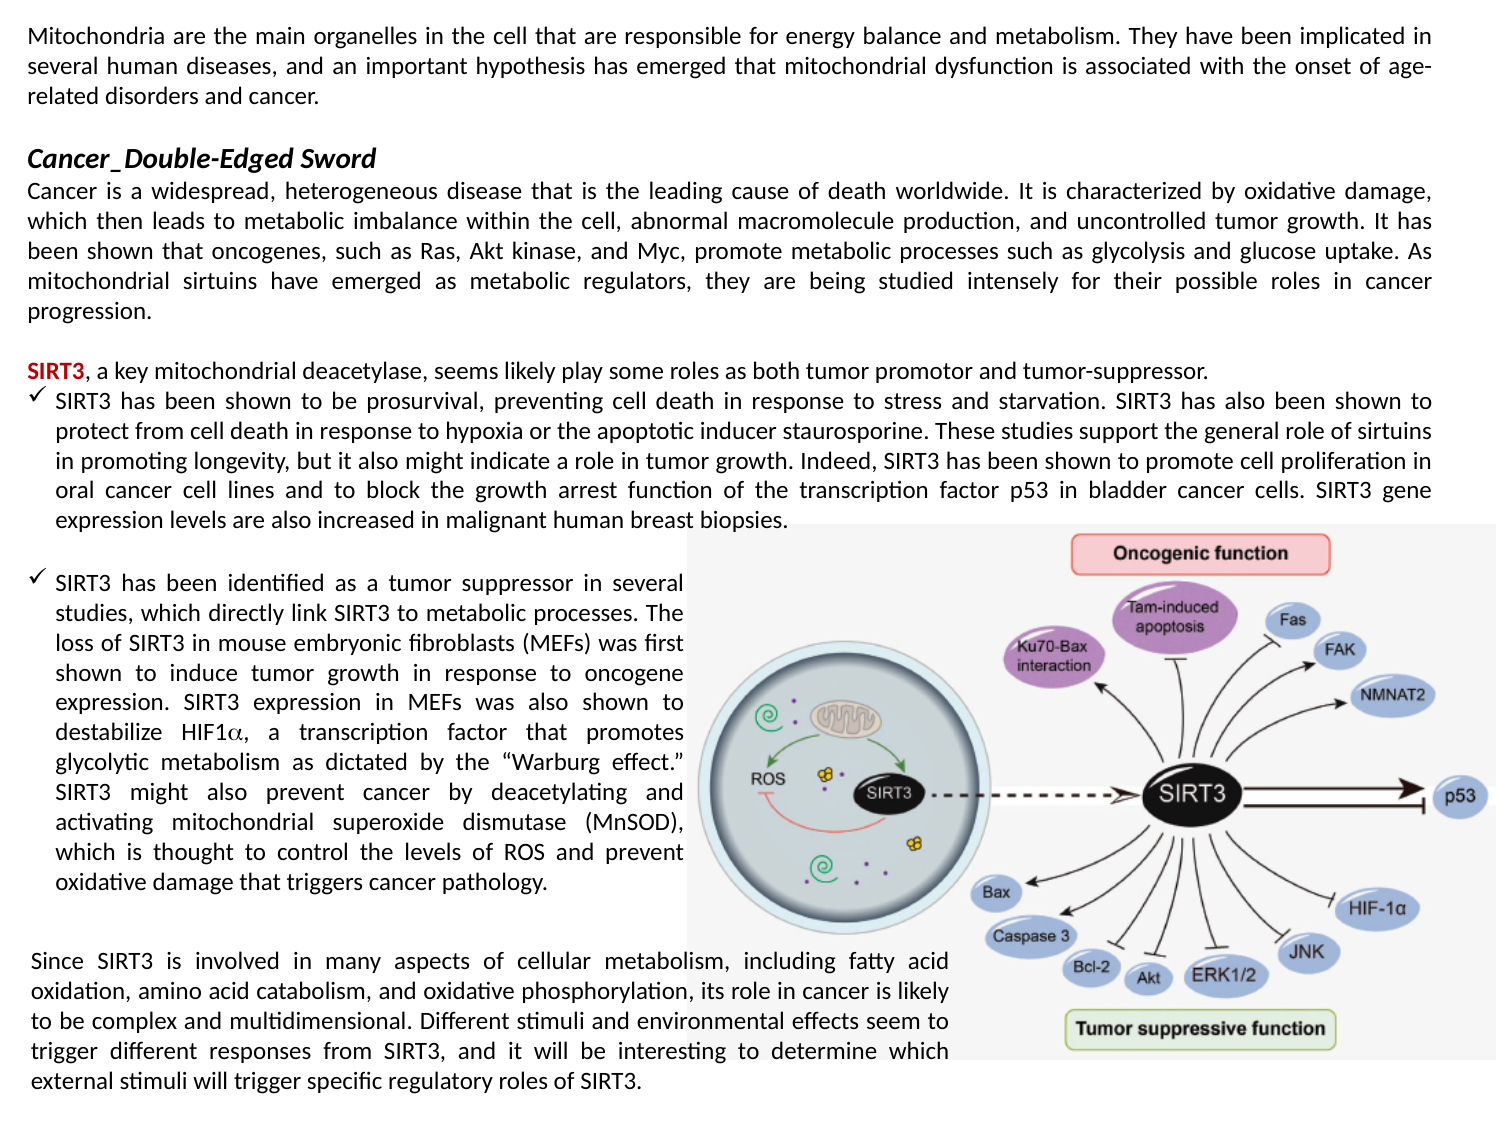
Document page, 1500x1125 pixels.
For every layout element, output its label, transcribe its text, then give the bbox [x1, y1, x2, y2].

picture [687, 524, 1496, 1061]
text_box Since SIRT3 is involved in many aspects of cellular metabolism, including fatty acid oxidation, amino acid catabolism, and oxidative phosphorylation, its role in cancer is likely to be complex and multidimensional. Different stimuli and environmental effects seem to trigger different responses from SIRT3, and it will be interesting to determine which external stimuli will trigger specific regulatory roles of SIRT3. [16, 937, 967, 1102]
text_box SIRT3 has been identified as a tumor suppressor in several studies, which directly link SIRT3 to metabolic processes. The loss of SIRT3 in mouse embryonic fibroblasts (MEFs) was first shown to induce tumor growth in response to oncogene expression. SIRT3 expression in MEFs was also shown to destabilize HIF1a, a transcription factor that promotes glycolytic metabolism as dictated by the “Warburg effect.” SIRT3 might also prevent cancer by deacetylating and activating mitochondrial superoxide dismutase (MnSOD), which is thought to control the levels of ROS and prevent oxidative damage that triggers cancer pathology. [12, 558, 682, 933]
text_box Mitochondria are the main organelles in the cell that are responsible for energy balance and metabolism. They have been implicated in several human diseases, and an important hypothesis has emerged that mitochondrial dysfunction is associated with the onset of age-related disorders and cancer. Cancer_Double-Edged Sword Cancer is a widespread, heterogeneous disease that is the leading cause of death worldwide. It is characterized by oxidative damage, which then leads to metabolic imbalance within the cell, abnormal macromolecule production, and uncontrolled tumor growth. It has been shown that oncogenes, such as Ras, Akt kinase, and Myc, promote metabolic processes such as glycolysis and glucose uptake. As mitochondrial sirtuins have emerged as metabolic regulators, they are being studied intensely for their possible roles in cancer progression. SIRT3, a key mitochondrial deacetylase, seems likely play some roles as both tumor promotor and tumor-suppressor. SIRT3 has been shown to be prosurvival, preventing cell death in response to stress and starvation. SIRT3 has also been shown to protect from cell death in response to hypoxia or the apoptotic inducer staurosporine. These studies support the general role of sirtuins in promoting longevity, but it also might indicate a role in tumor growth. Indeed, SIRT3 has been shown to promote cell proliferation in oral cancer cell lines and to block the growth arrest function of the transcription factor p53 in bladder cancer cells. SIRT3 gene expression levels are also increased in malignant human breast biopsies. [12, 12, 1450, 558]
